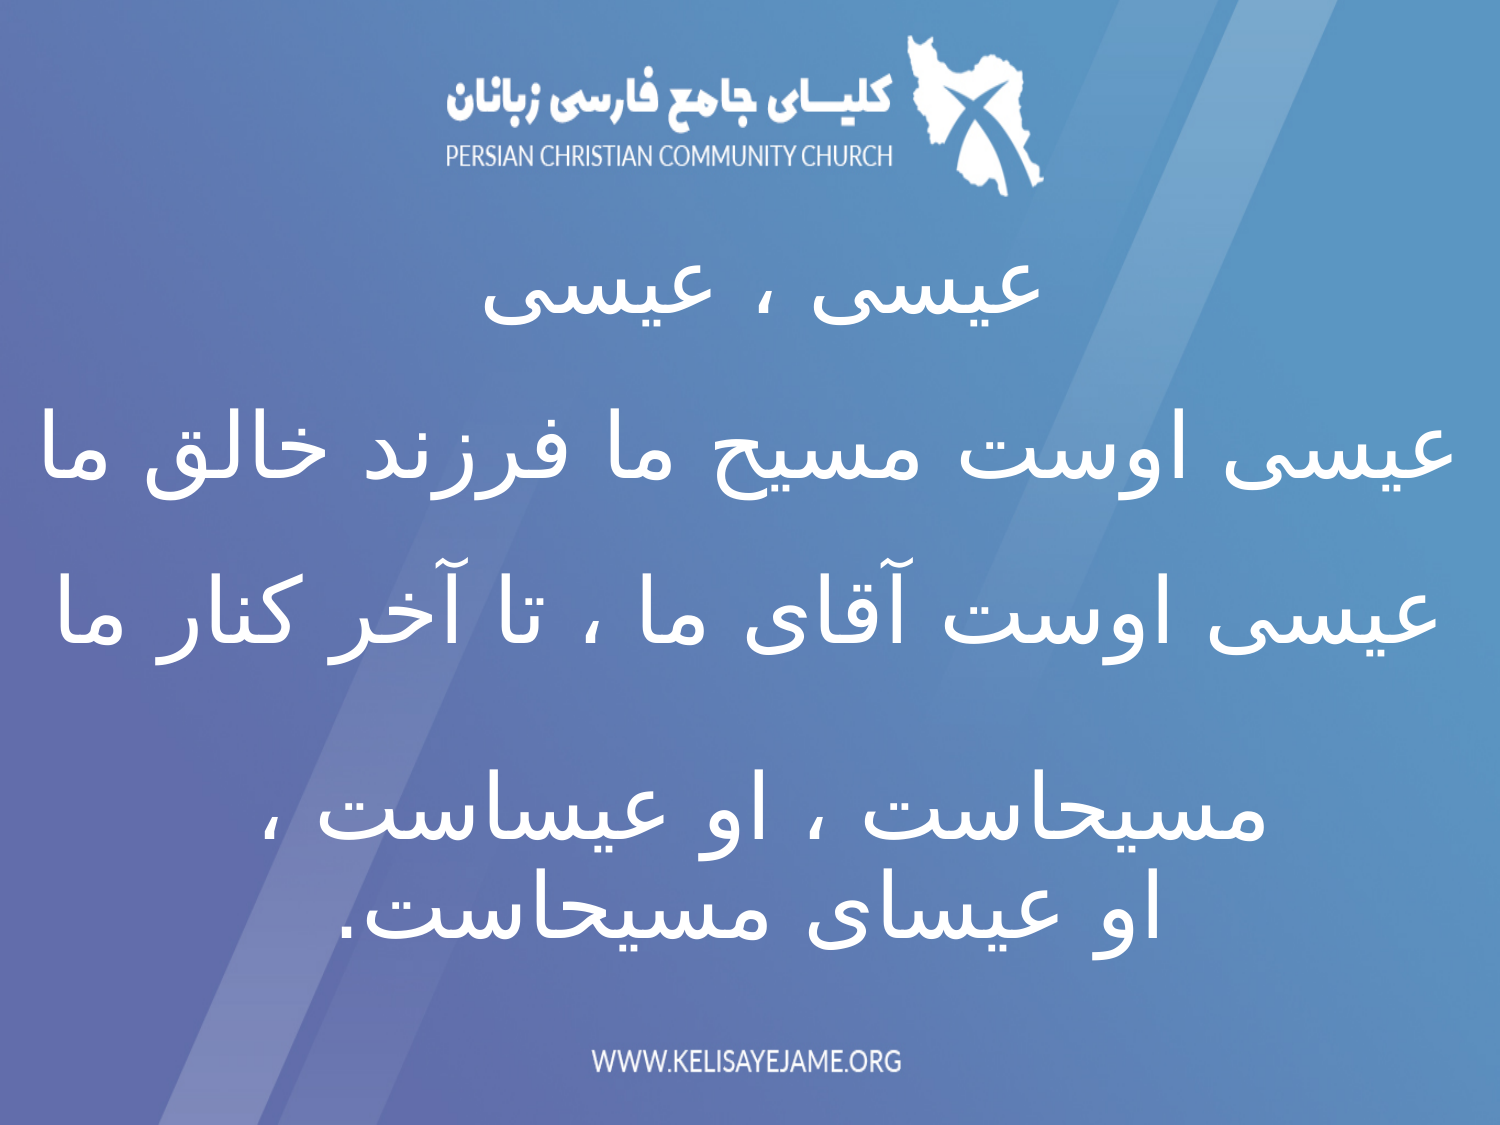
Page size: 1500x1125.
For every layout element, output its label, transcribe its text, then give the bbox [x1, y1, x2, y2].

text_box عیسی ، عیسی عیسی اوست مسیح ما فرزند خالق ما عیسی اوست آقای ما ، تا آخر کنار ما مسیحاست ، او عیساست ، او عیسای مسیحاست. [0, 0, 1500, 1125]
